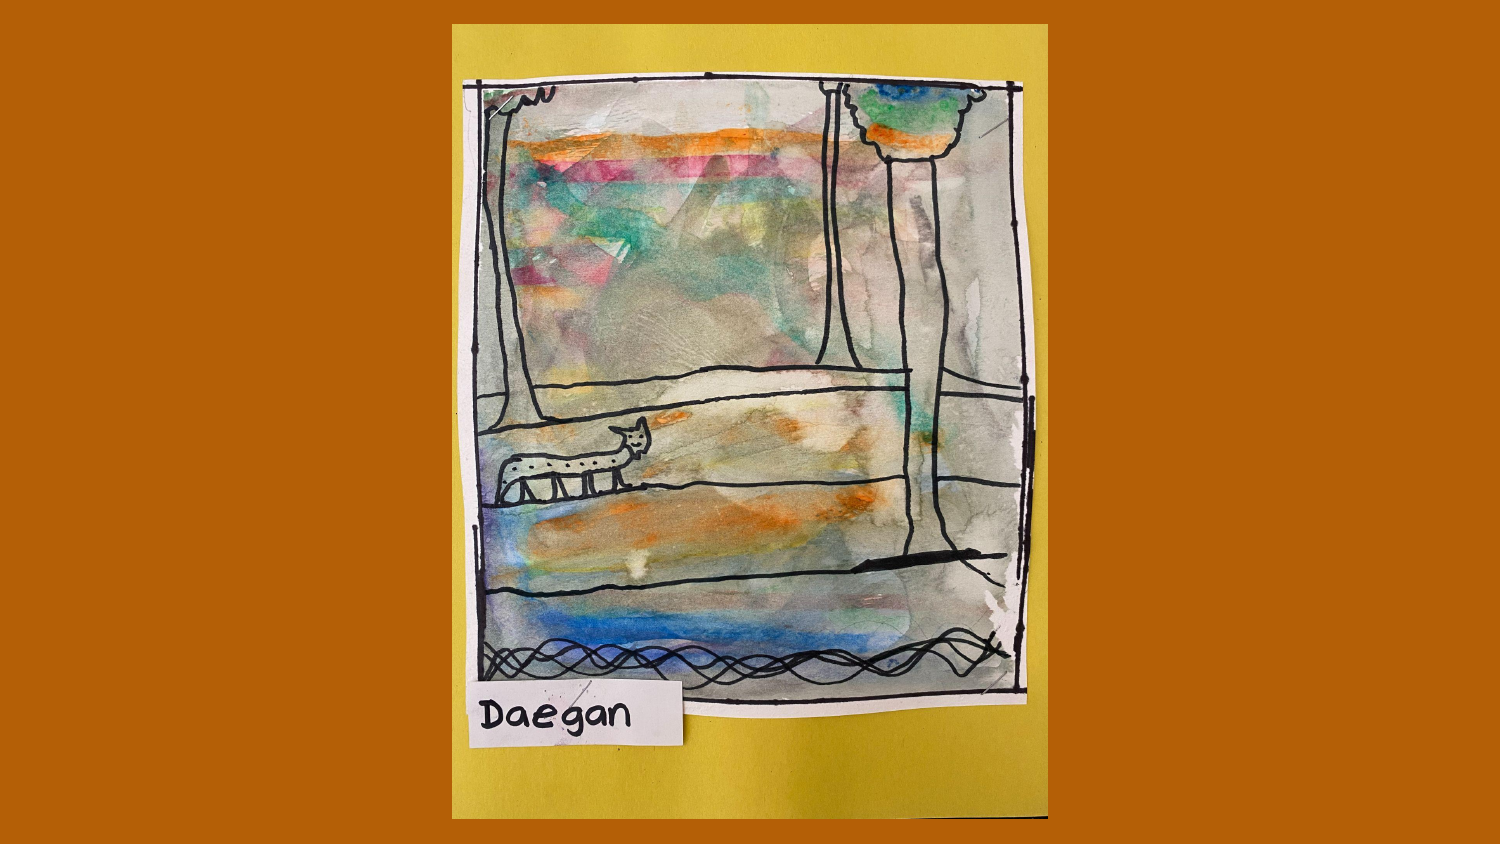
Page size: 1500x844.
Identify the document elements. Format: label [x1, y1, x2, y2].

picture [452, 24, 1048, 819]
